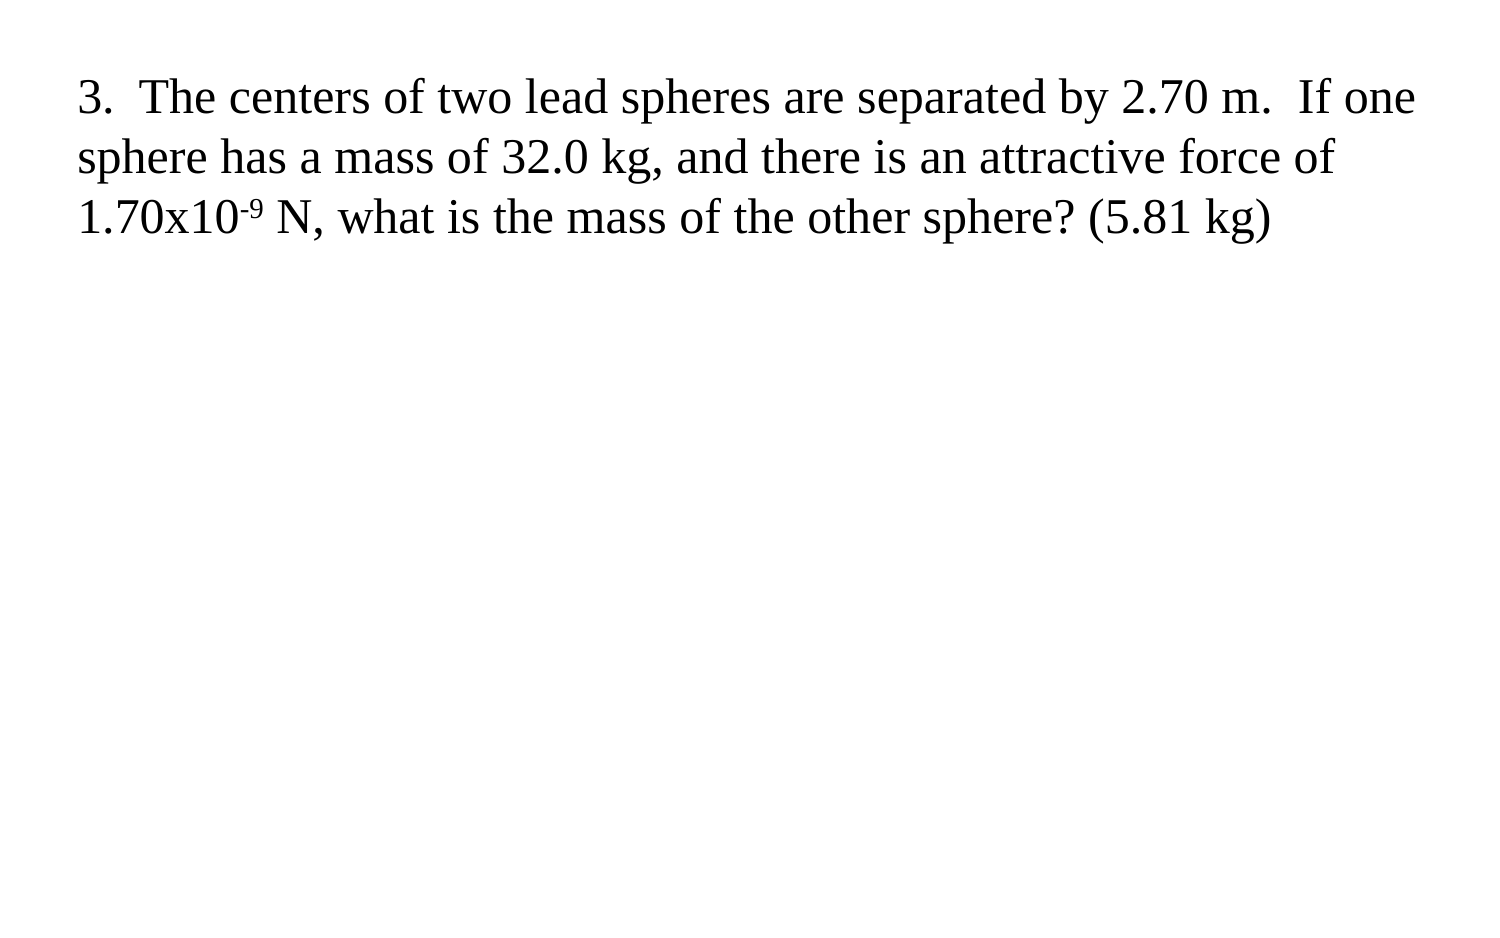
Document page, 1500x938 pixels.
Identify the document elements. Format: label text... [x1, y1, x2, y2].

text_box 3. The centers of two lead spheres are separated by 2.70 m. If one sphere has a mass of 32.0 kg, and there is an attractive force of 1.70x10-9 N, what is the mass of the other sphere? (5.81 kg) [62, 56, 1438, 296]
